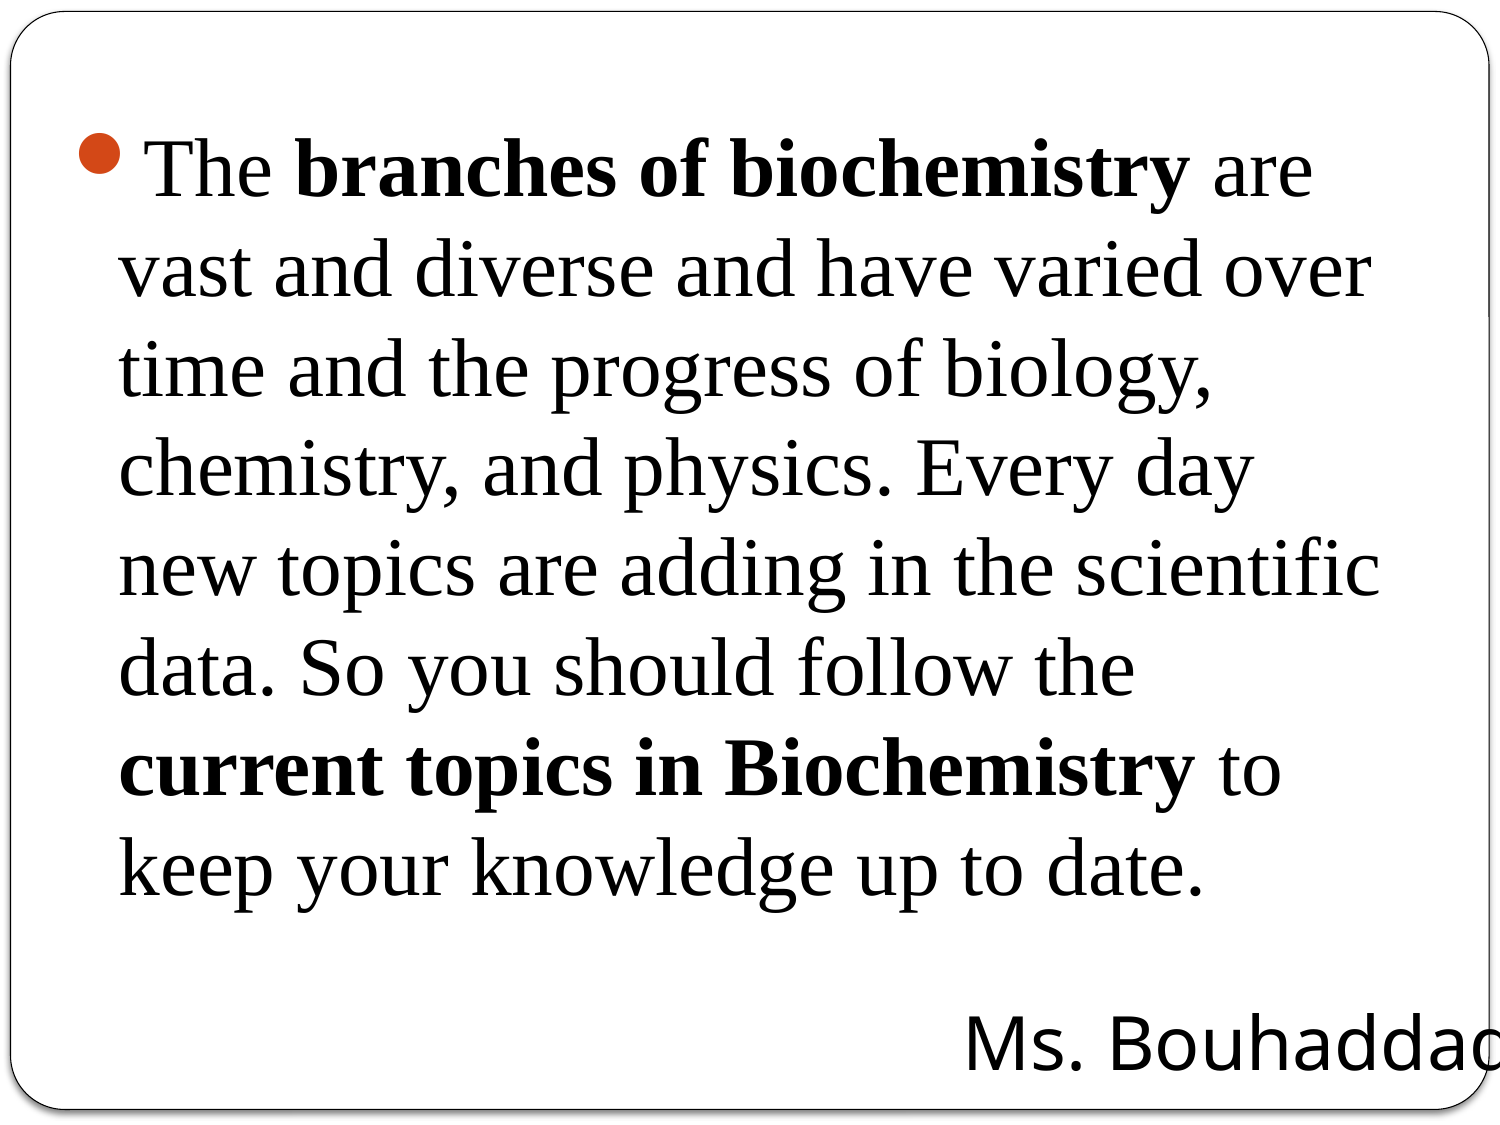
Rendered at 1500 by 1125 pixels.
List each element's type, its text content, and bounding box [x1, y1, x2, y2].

list The branches of biochemistry are vast and diverse and have varied over time and the progress of biology, chemistry, and physics. Every day new topics are adding in the scientific data. So you should follow the current topics in Biochemistry to keep your knowledge up to date. [58, 105, 1425, 988]
text_box Ms. Bouhaddad [948, 987, 1500, 1093]
